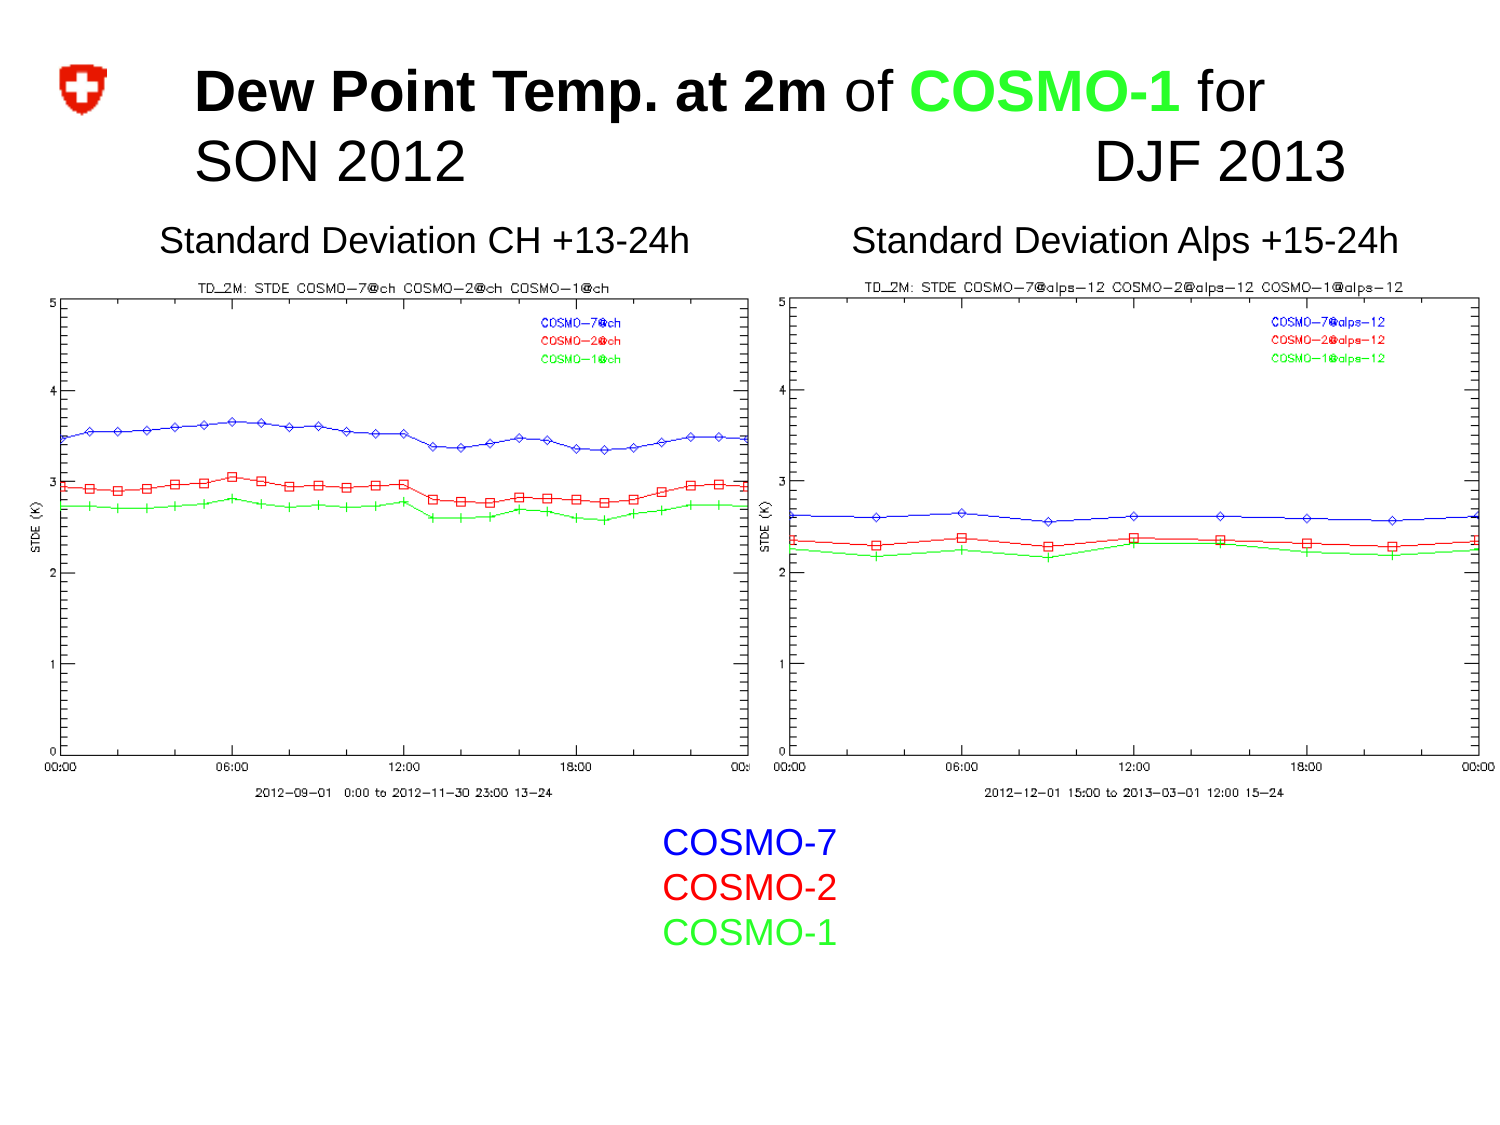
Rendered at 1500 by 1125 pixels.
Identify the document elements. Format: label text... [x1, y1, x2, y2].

text_box Standard Deviation Alps +15-24h [803, 208, 1447, 269]
text_box COSMO-7 COSMO-2 COSMO-1 [647, 810, 853, 961]
title Dew Point Temp. at 2m of COSMO-1 for SON 2012 DJF 2013 [194, 53, 1419, 256]
picture [58, 63, 107, 118]
text_box Standard Deviation CH +13-24h [116, 208, 734, 269]
picture [26, 278, 1499, 798]
